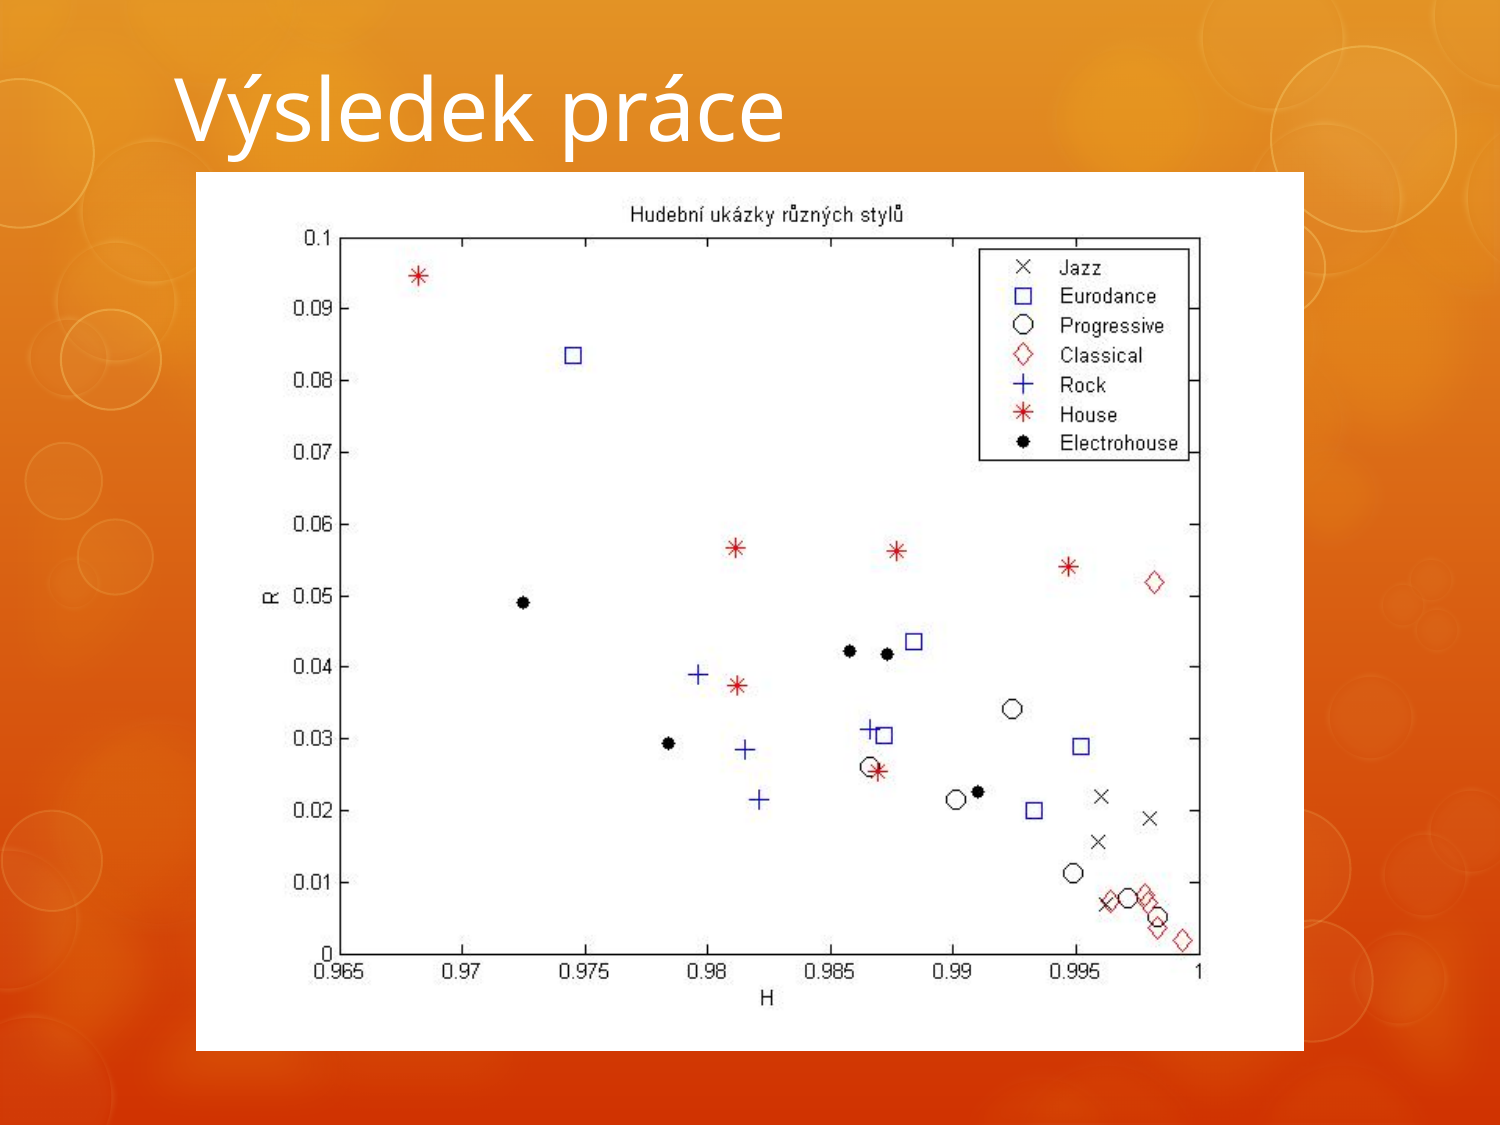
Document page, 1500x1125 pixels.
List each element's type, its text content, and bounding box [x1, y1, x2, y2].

picture [195, 172, 1305, 1052]
title Výsledek práce [160, 30, 1329, 183]
